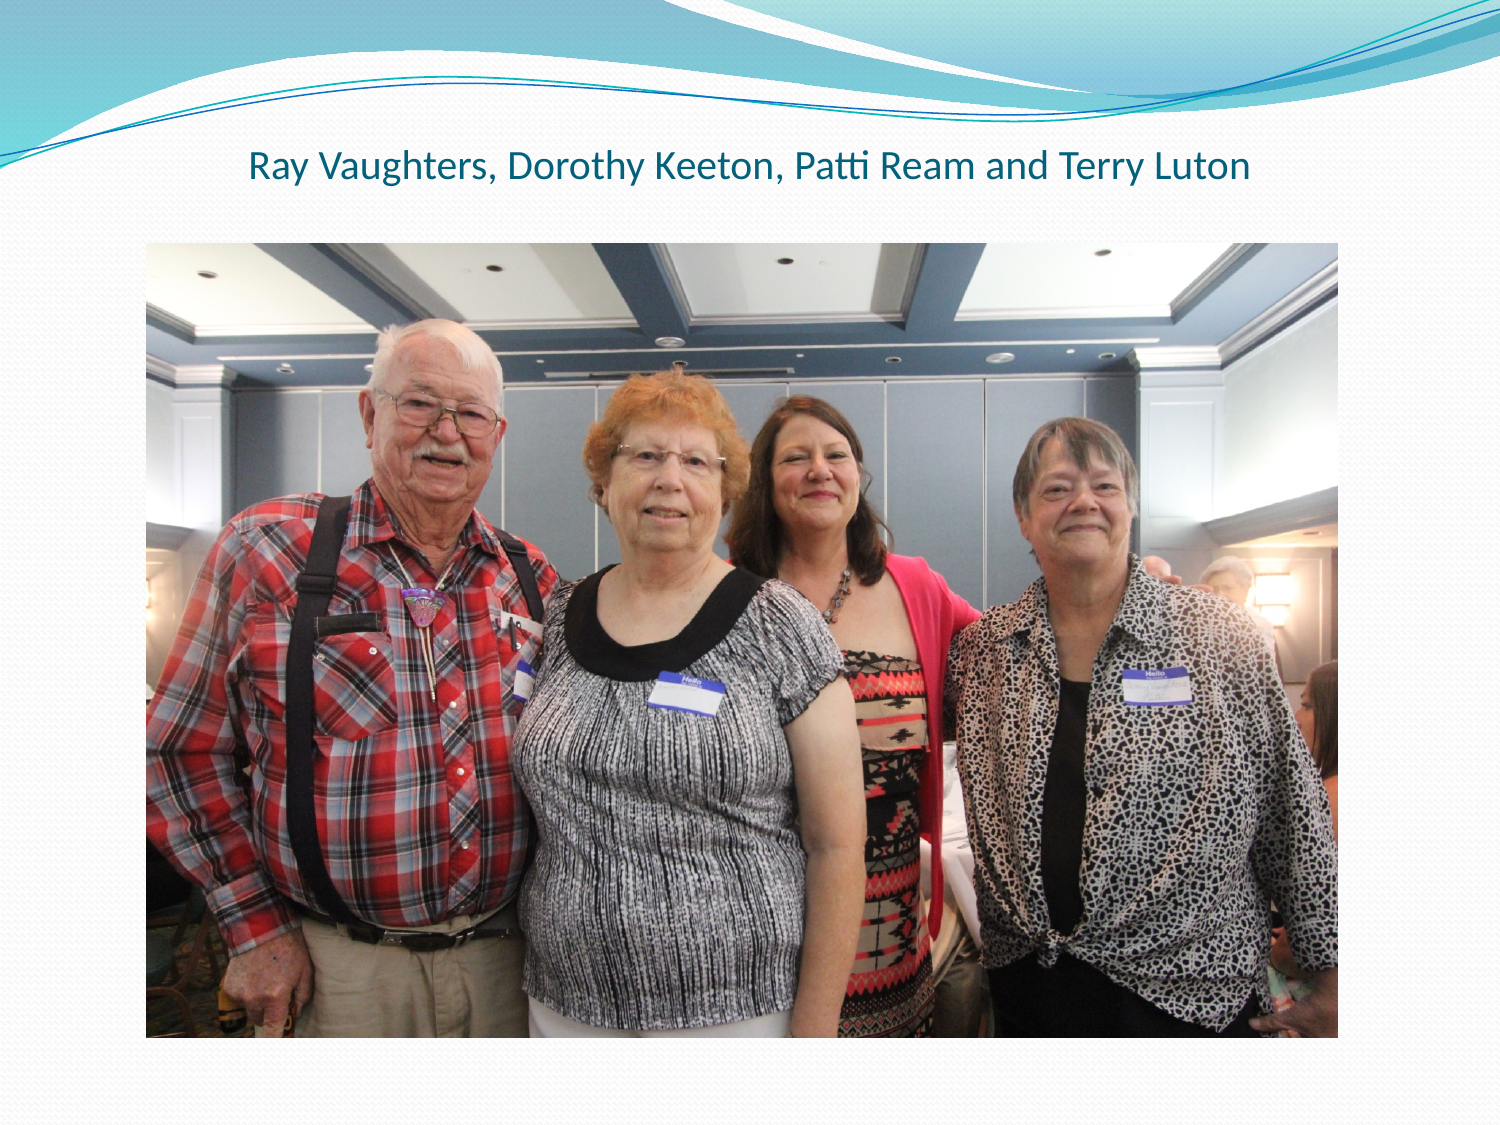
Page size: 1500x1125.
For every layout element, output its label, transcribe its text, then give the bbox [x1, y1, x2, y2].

title Ray Vaughters, Dorothy Keeton, Patti Ream and Terry Luton [75, 87, 1425, 188]
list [146, 242, 1338, 1038]
